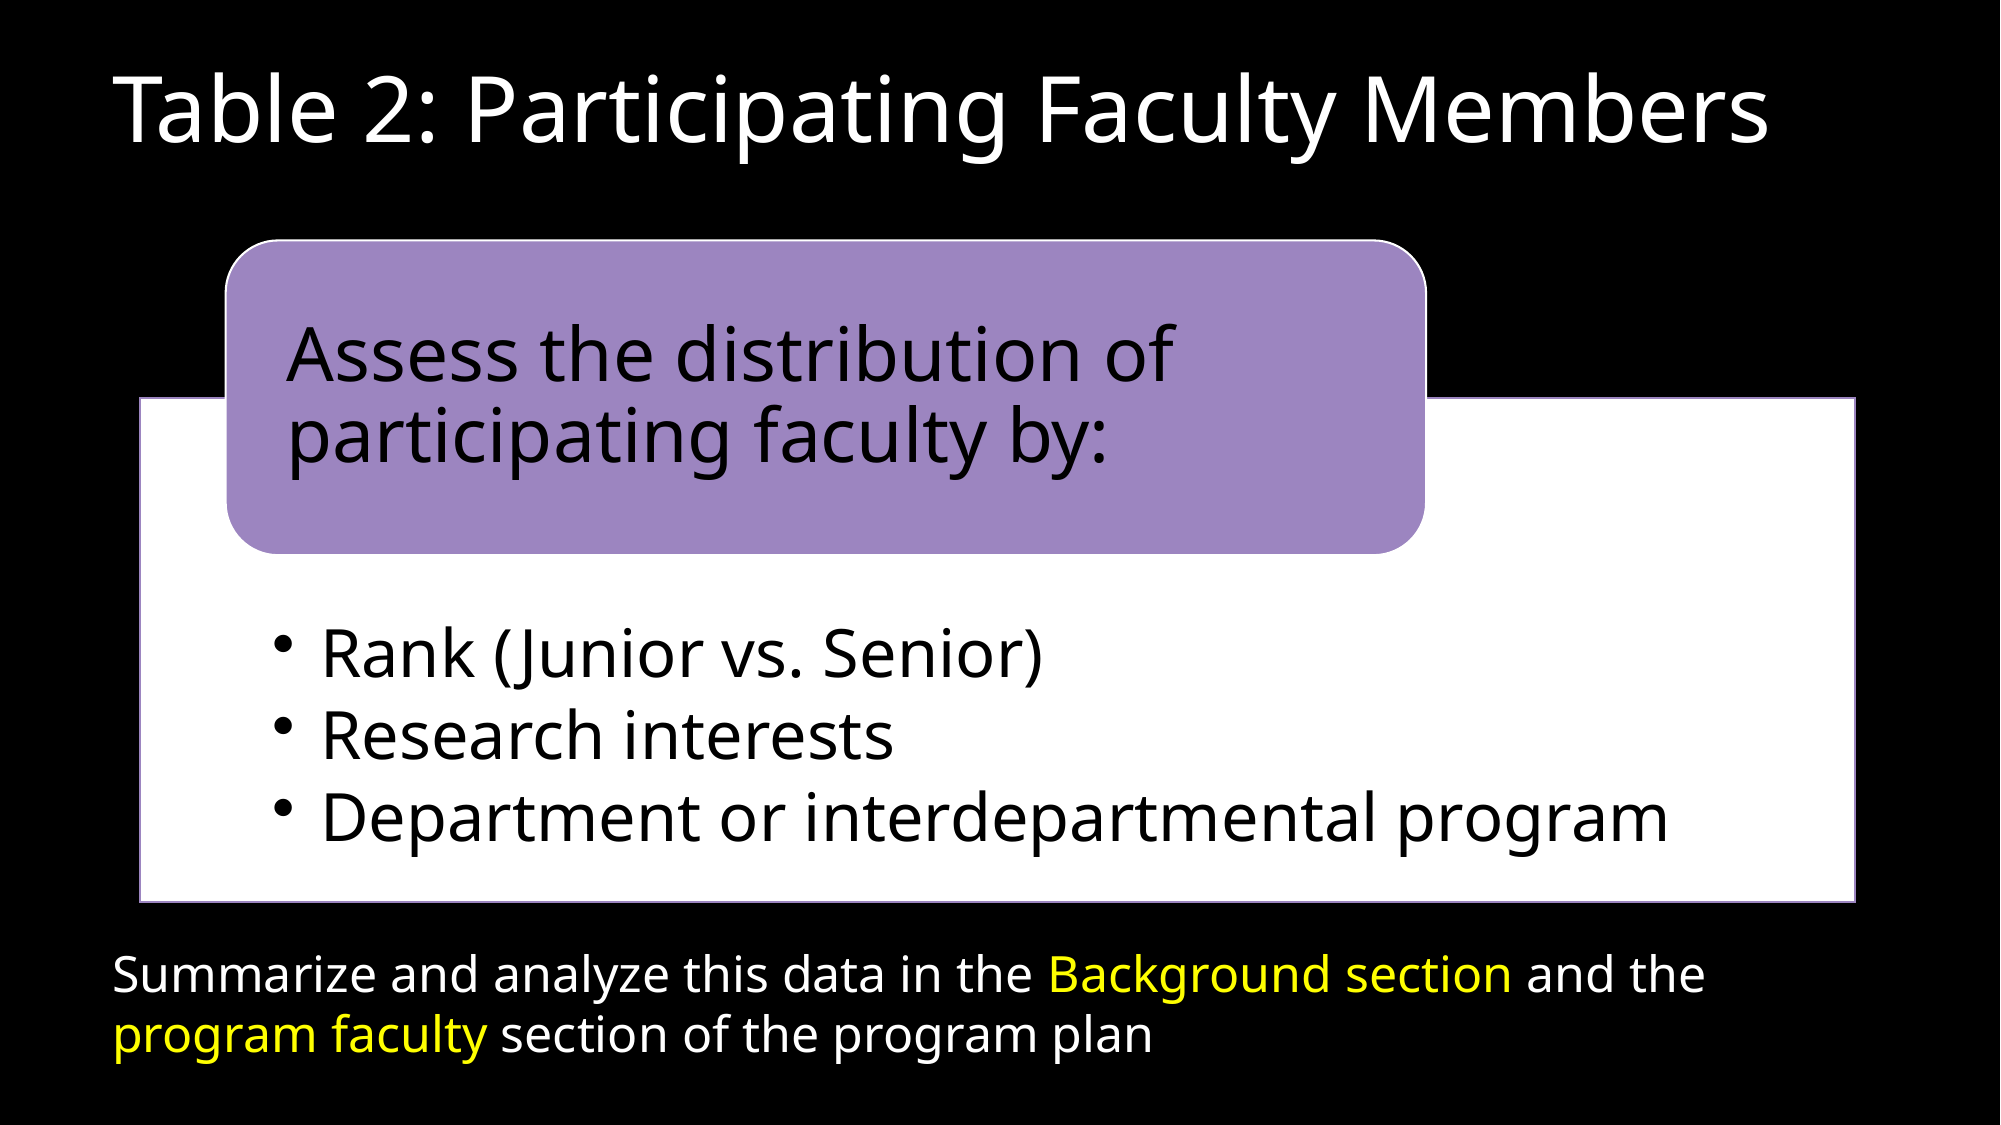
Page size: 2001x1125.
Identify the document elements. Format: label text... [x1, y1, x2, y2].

text_box Summarize and analyze this data in the Background section and the program faculty section of the program plan [97, 934, 1808, 1070]
title Table 2: Participating Faculty Members [97, 34, 1898, 192]
text_box Rank (Junior vs. Senior) Research interests Department or interdepartmental program [139, 397, 1856, 903]
text_box Assess the distribution of participating faculty by: [224, 239, 1428, 557]
